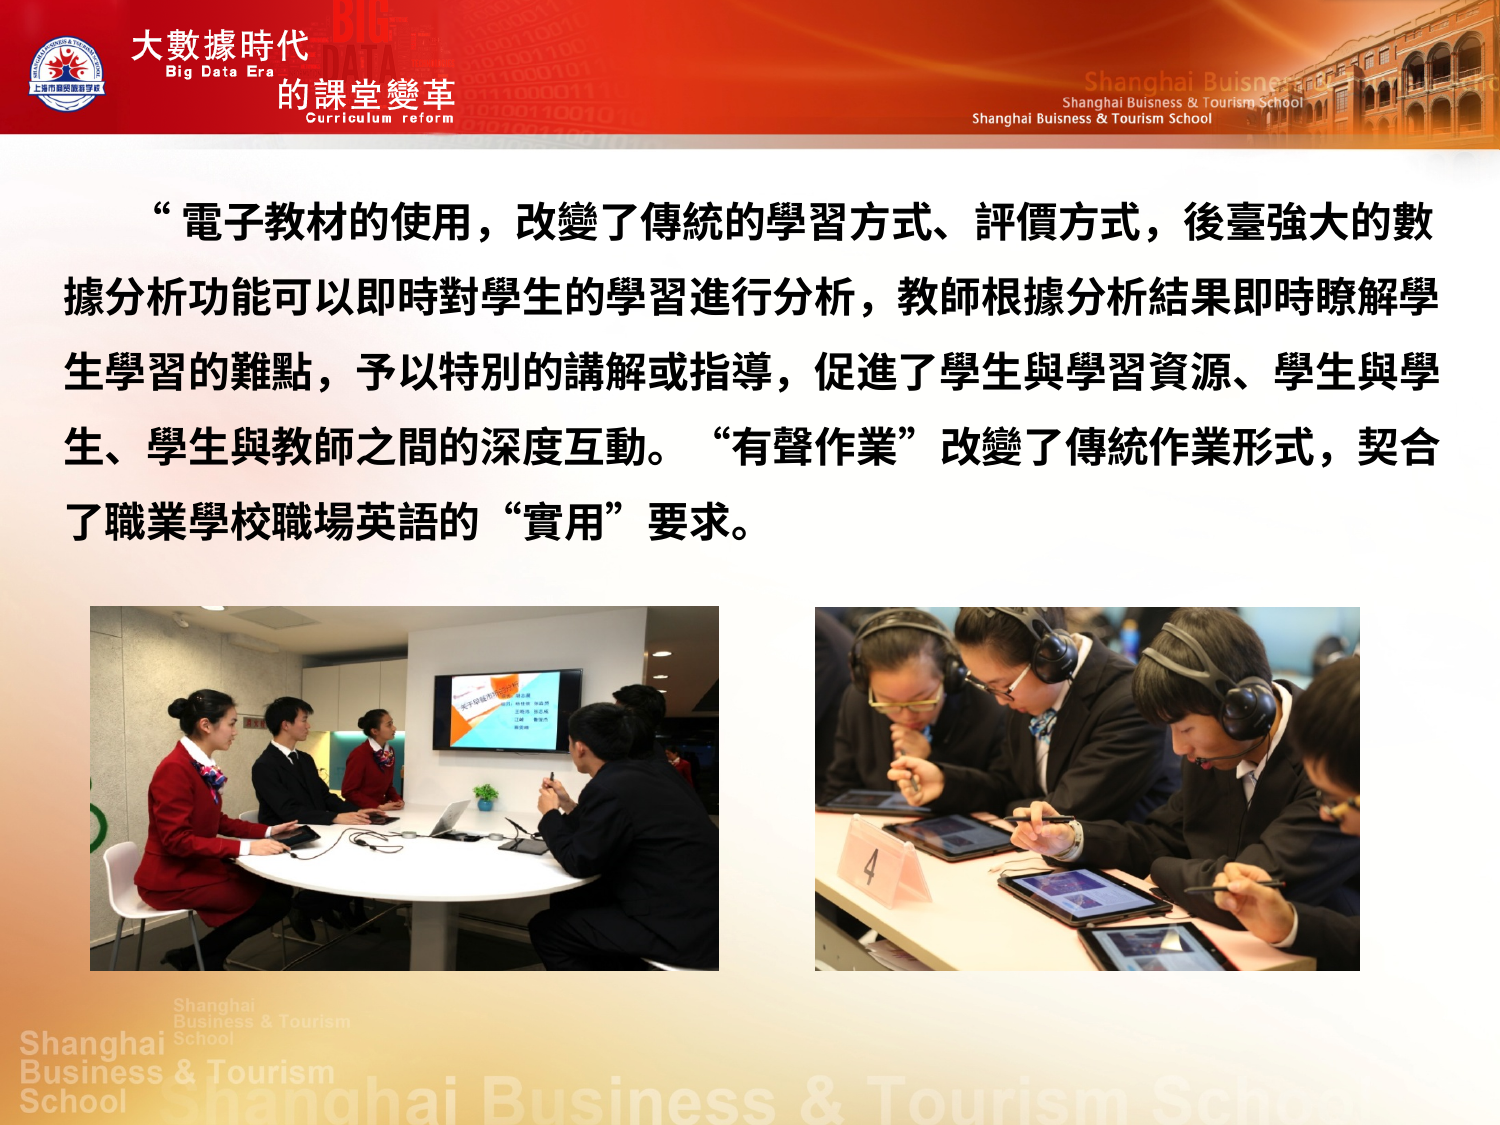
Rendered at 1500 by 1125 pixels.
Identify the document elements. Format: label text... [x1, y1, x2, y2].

picture [0, 0, 1500, 1125]
text_box “電子教材的使用，改變了傳統的學習方式、評價方式，後臺強大的數據分析功能可以即時對學生的學習進行分析，教師根據分析結果即時瞭解學生學習的難點，予以特別的講解或指導，促進了學生與學習資源、學生與學生、學生與教師之間的深度互動。“有聲作業”改變了傳統作業形式，契合了職業學校職場英語的“實用”要求。 [48, 163, 1472, 426]
